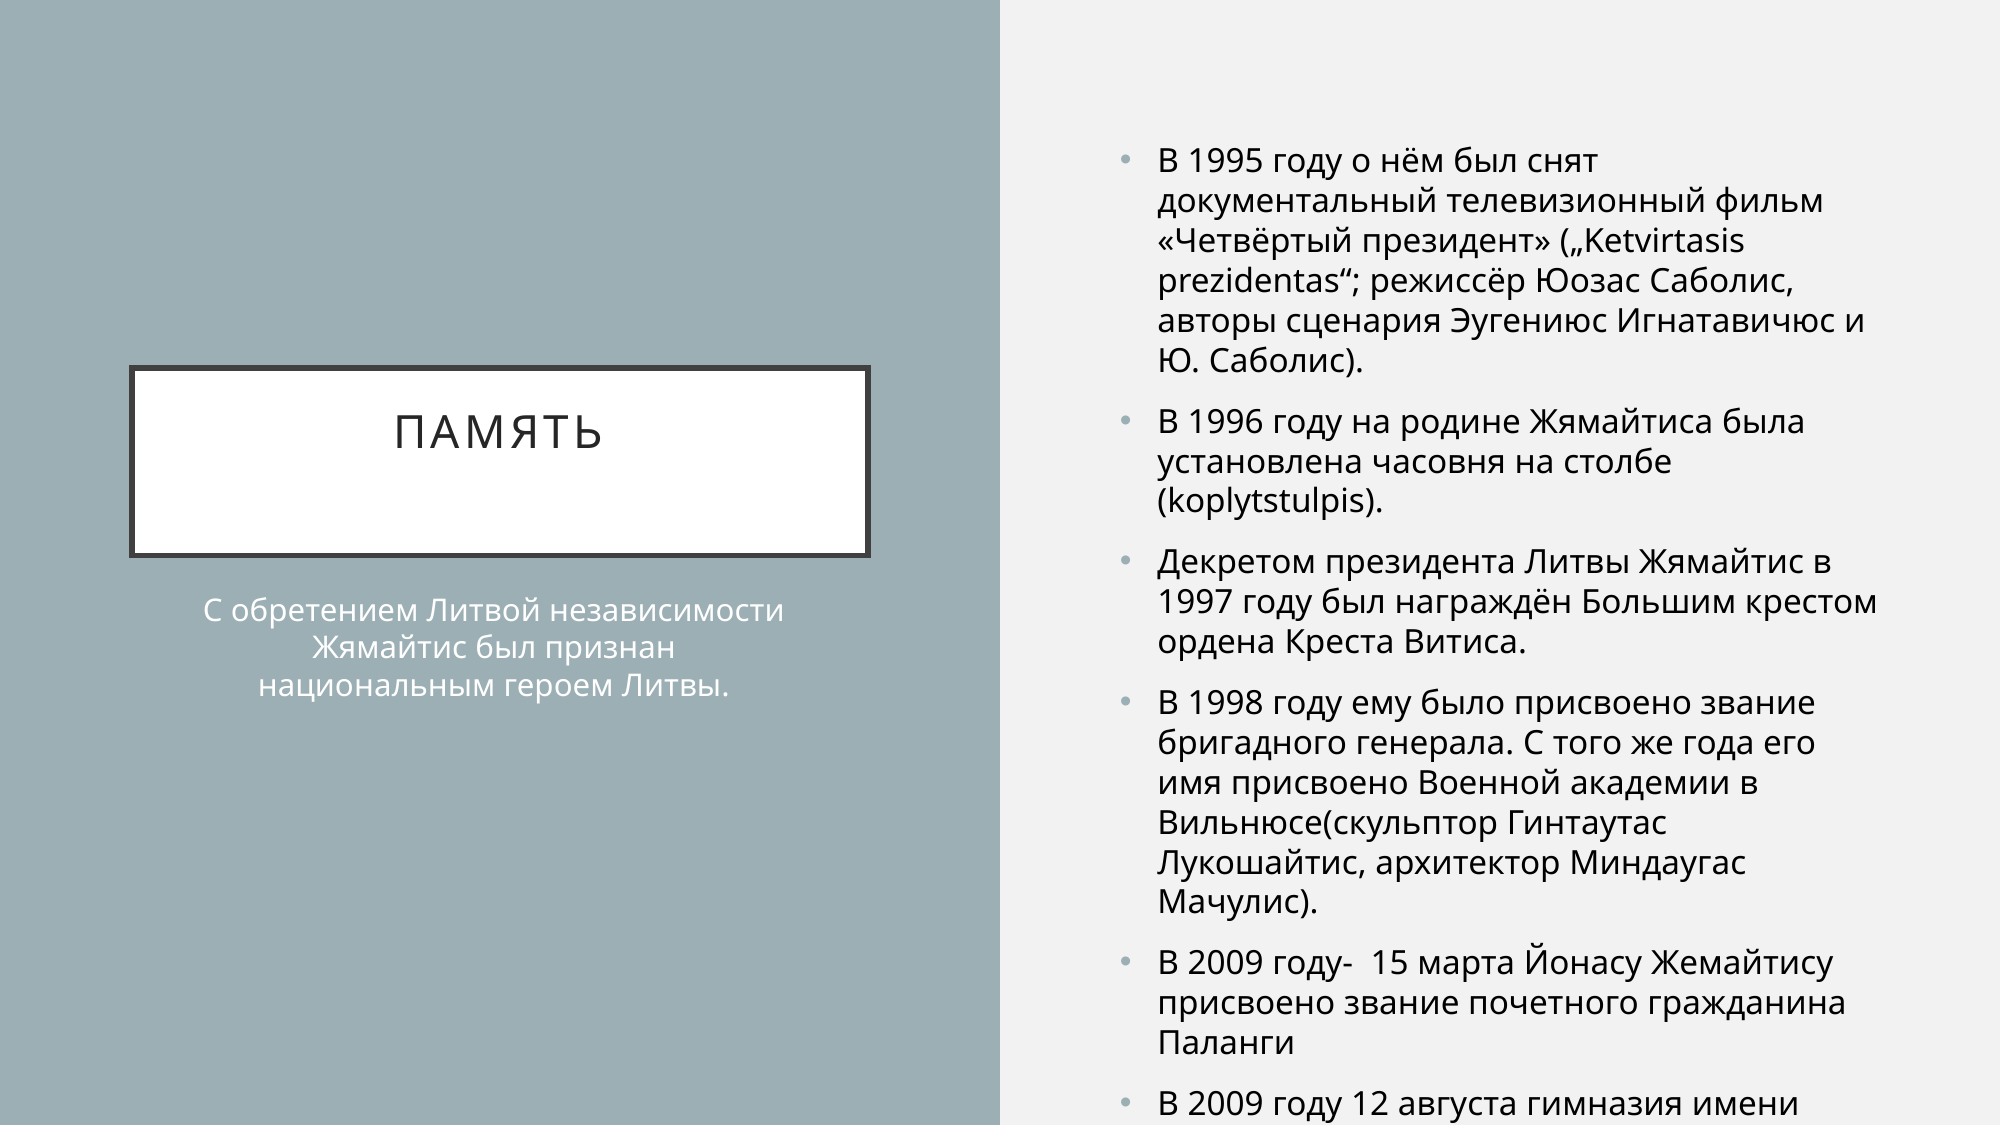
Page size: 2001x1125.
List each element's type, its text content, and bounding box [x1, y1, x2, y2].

list В 1995 году о нём был снят документальный телевизионный фильм «Четвёртый президент» („Ketvirtasis prezidentas“; режиссёр Юозас Саболис, авторы сценария Эугениюс Игнатавичюс и Ю. Саболис). В 1996 году на родине Жямайтиса была установлена часовня на столбе (koplytstulpis). Декретом президента Литвы Жямайтис в 1997 году был награждён Большим крестом ордена Креста Витиса. B 1998 году ему было присвоено звание бригадного генерала. С того же года его имя присвоено Военной академии в Вильнюсе(скульптор Гинтаутас Лукошайтис, архитектор Миндаугас Мачулис). В 2009 году- 15 марта Йонасу Жемайтису присвоено звание почетного гражданина Паланги В 2009 году 12 августа гимназия имени Жемайтиса в Расейняй была переименована в гимназию Президента Йонаса Жемайтиса. [1104, 131, 1895, 993]
list С обретением Литвой независимости Жямайтис был признан национальным героем Литвы. [183, 582, 806, 943]
title Память [129, 365, 871, 558]
